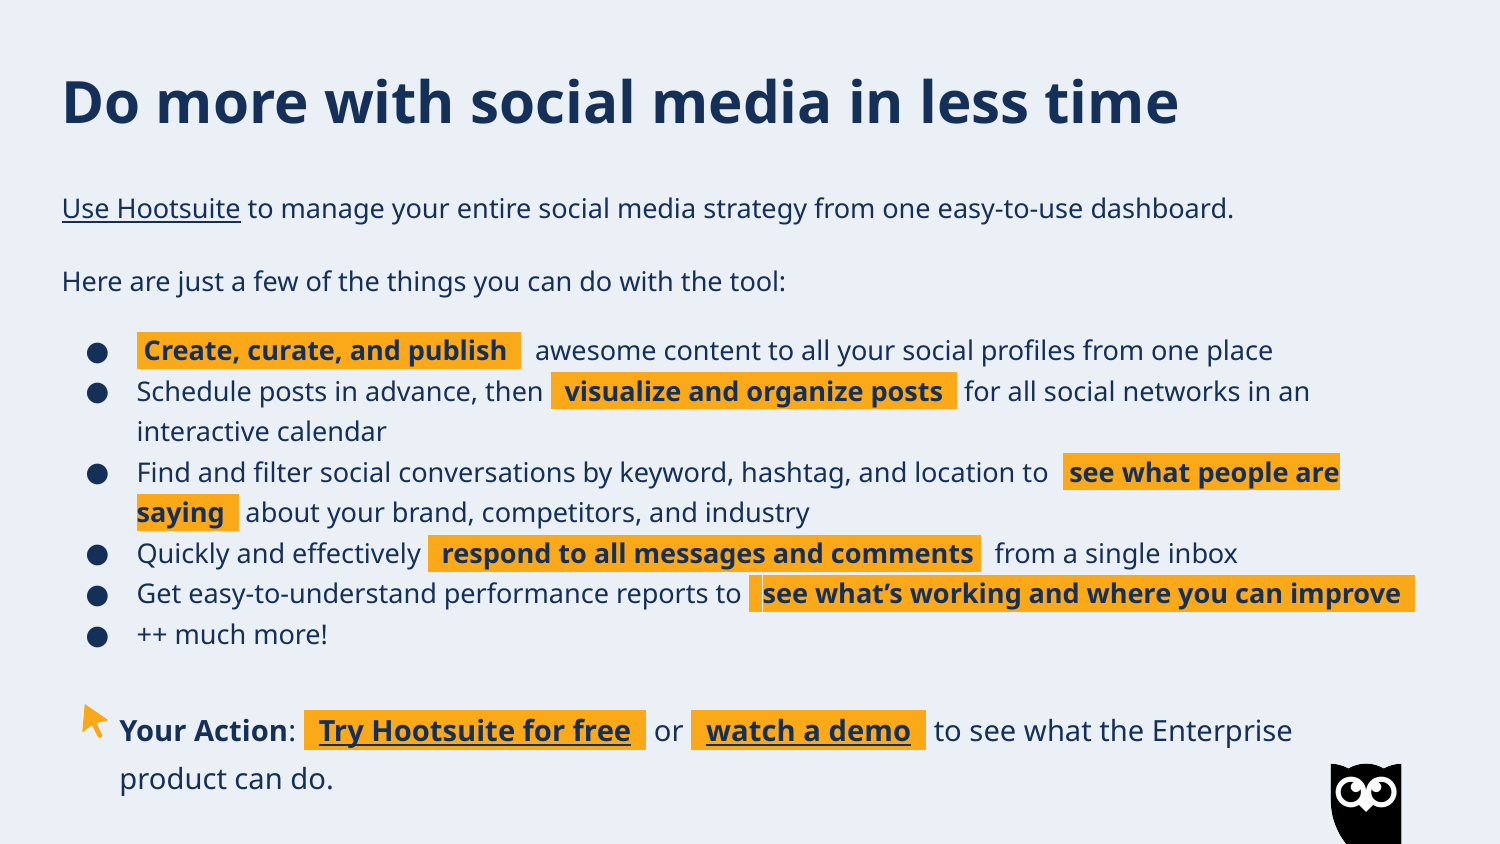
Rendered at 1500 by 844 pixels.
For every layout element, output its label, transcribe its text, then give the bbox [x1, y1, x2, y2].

picture [82, 704, 108, 738]
text_box Your Action: Try Hootsuite for free or watch a demo to see what the Enterprise product can do. [109, 687, 1363, 761]
text_box Do more with social media in less time [52, 58, 1306, 147]
text_box Use Hootsuite to manage your entire social media strategy from one easy-to-use dashboard. Here are just a few of the things you can do with the tool: Create, curate, and publish awesome content to all your social profiles from one place Schedule posts in advance, then visualize and organize posts for all social networks in an interactive calendar Find and filter social conversations by keyword, hashtag, and location to see what people are saying about your brand, competitors, and industry Quickly and effectively respond to all messages and comments from a single inbox Get easy-to-understand performance reports to see what’s working and where you can improve ++ much more! [52, 167, 1433, 543]
picture [1298, 731, 1434, 844]
